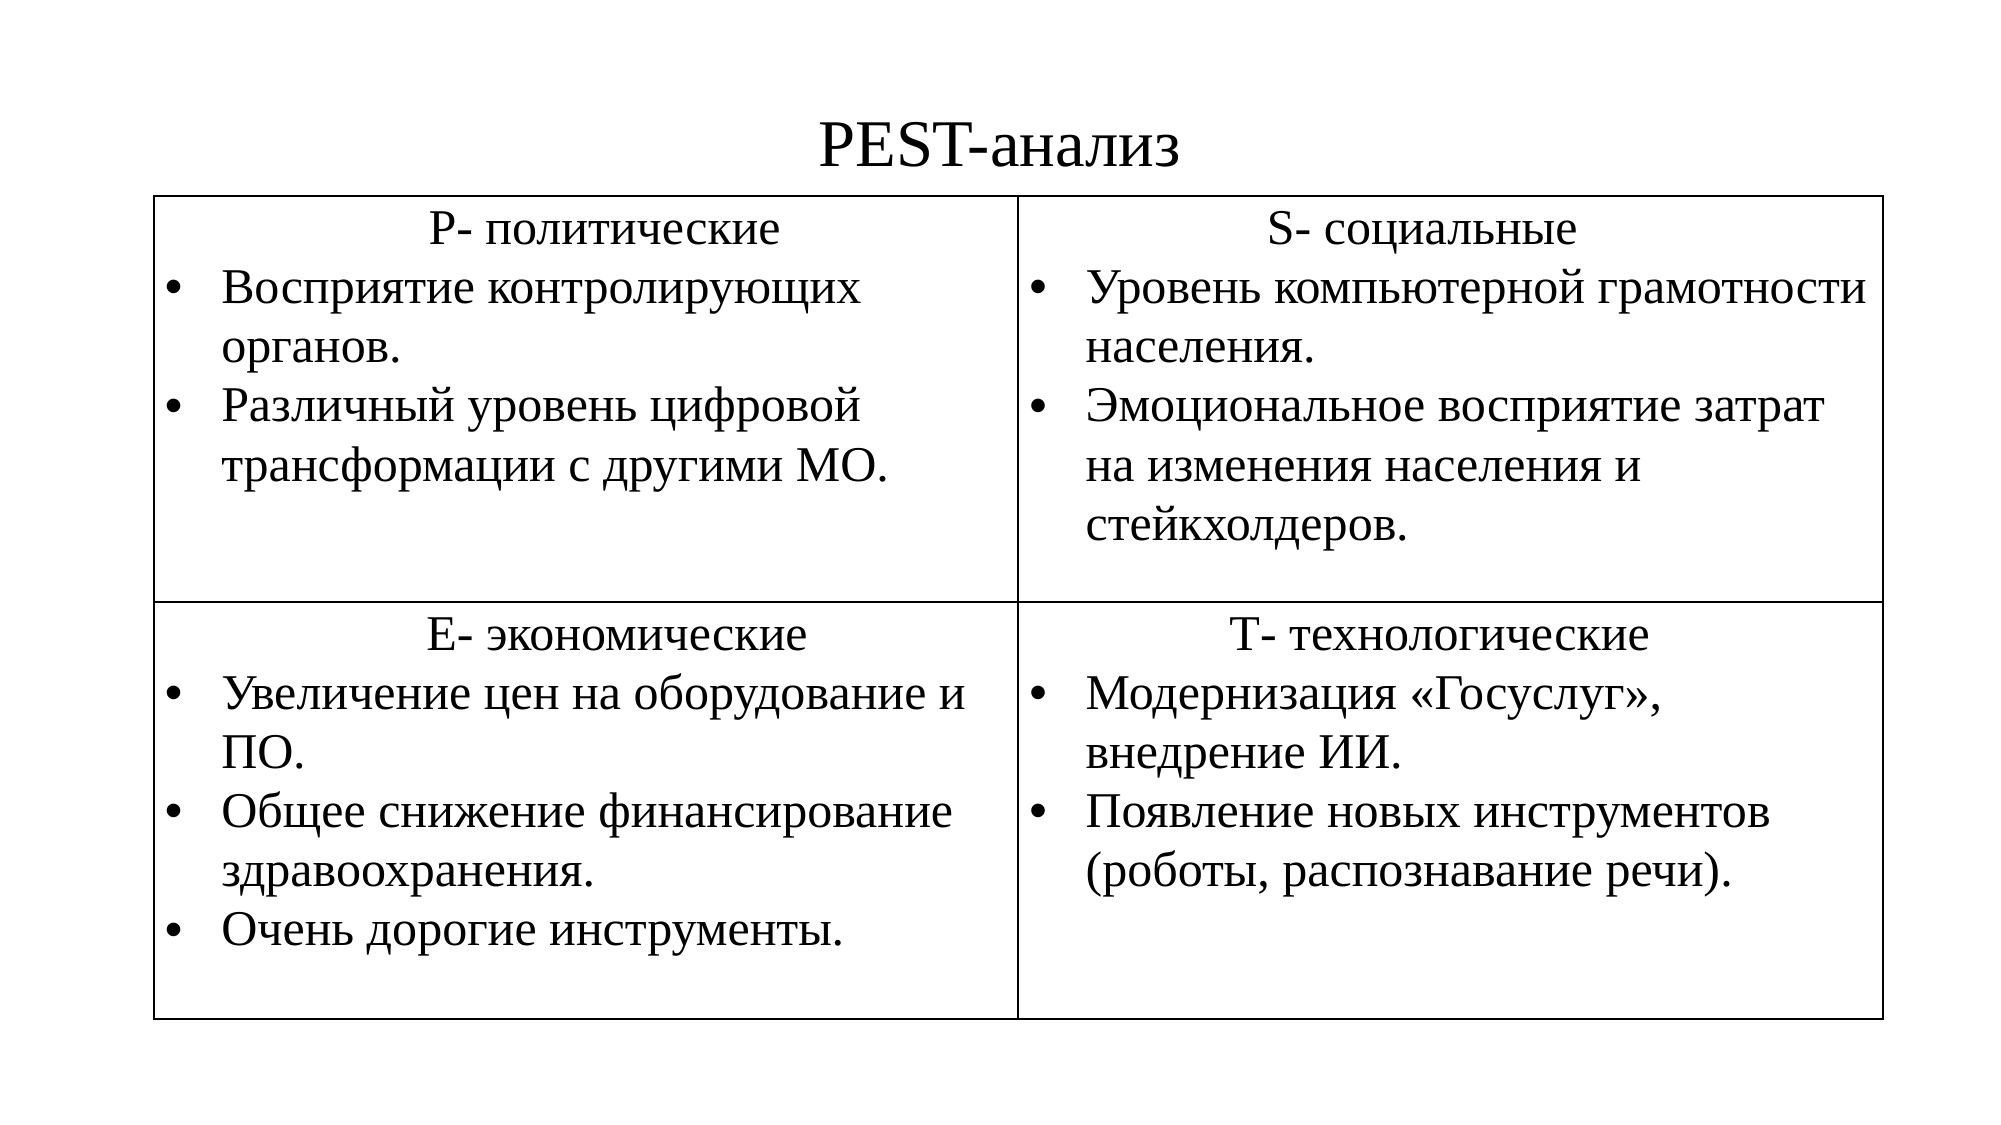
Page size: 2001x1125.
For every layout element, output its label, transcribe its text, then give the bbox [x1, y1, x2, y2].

table_header P- политические Восприятие контролирующих органов. Различный уровень цифровой трансформации с другими МО. [155, 197, 1017, 601]
table_header S- социальные Уровень компьютерной грамотности населения. Эмоциональное восприятие затрат на изменения населения и стейкхолдеров. [1019, 197, 1882, 601]
table_cell E- экономические Увеличение цен на оборудование и ПО. Общее снижение финансирование здравоохранения. Очень дорогие инструменты. [155, 603, 1017, 1018]
table_cell T- технологические Модернизация «Госуслуг», внедрение ИИ. Появление новых инструментов (роботы, распознавание речи). [1019, 603, 1882, 1018]
title PEST-анализ [186, 53, 1813, 195]
